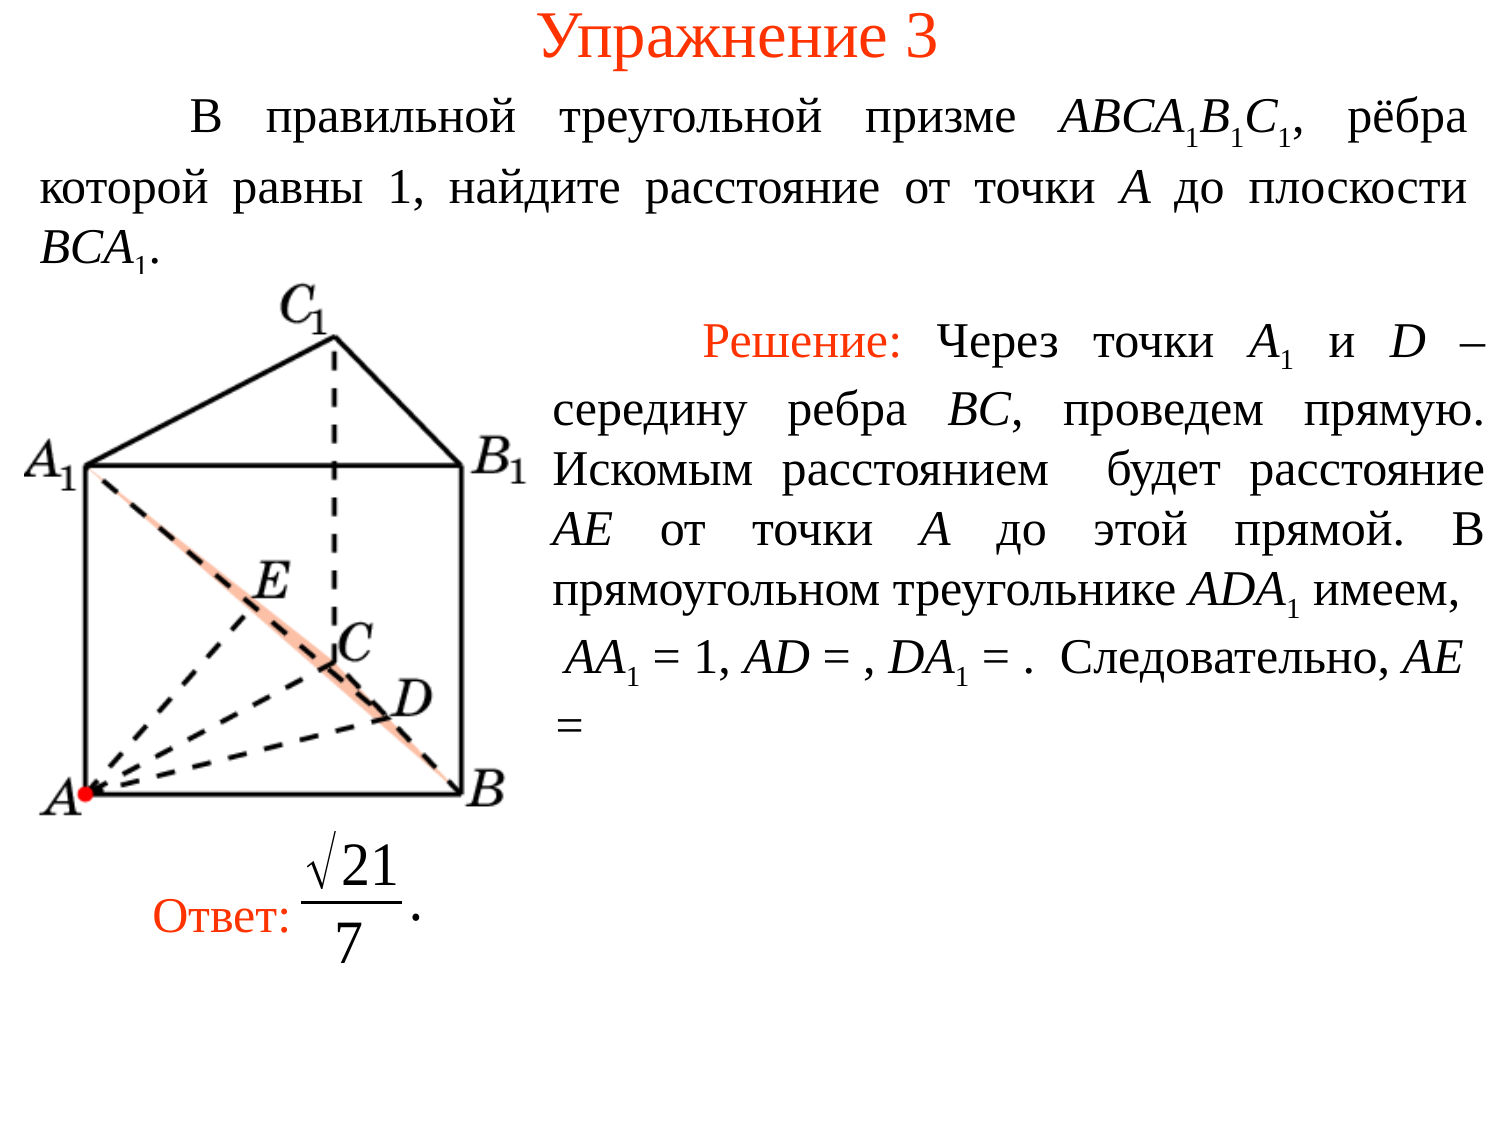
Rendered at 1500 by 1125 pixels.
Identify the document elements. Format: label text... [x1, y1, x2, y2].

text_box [24, 274, 1500, 977]
title Упражнение 3 [99, 0, 1375, 63]
text_box В правильной треугольной призме ABCA1B1C1, рёбра которой равны 1, найдите расстояние от точки A до плоскости BCA1. [24, 75, 1483, 274]
